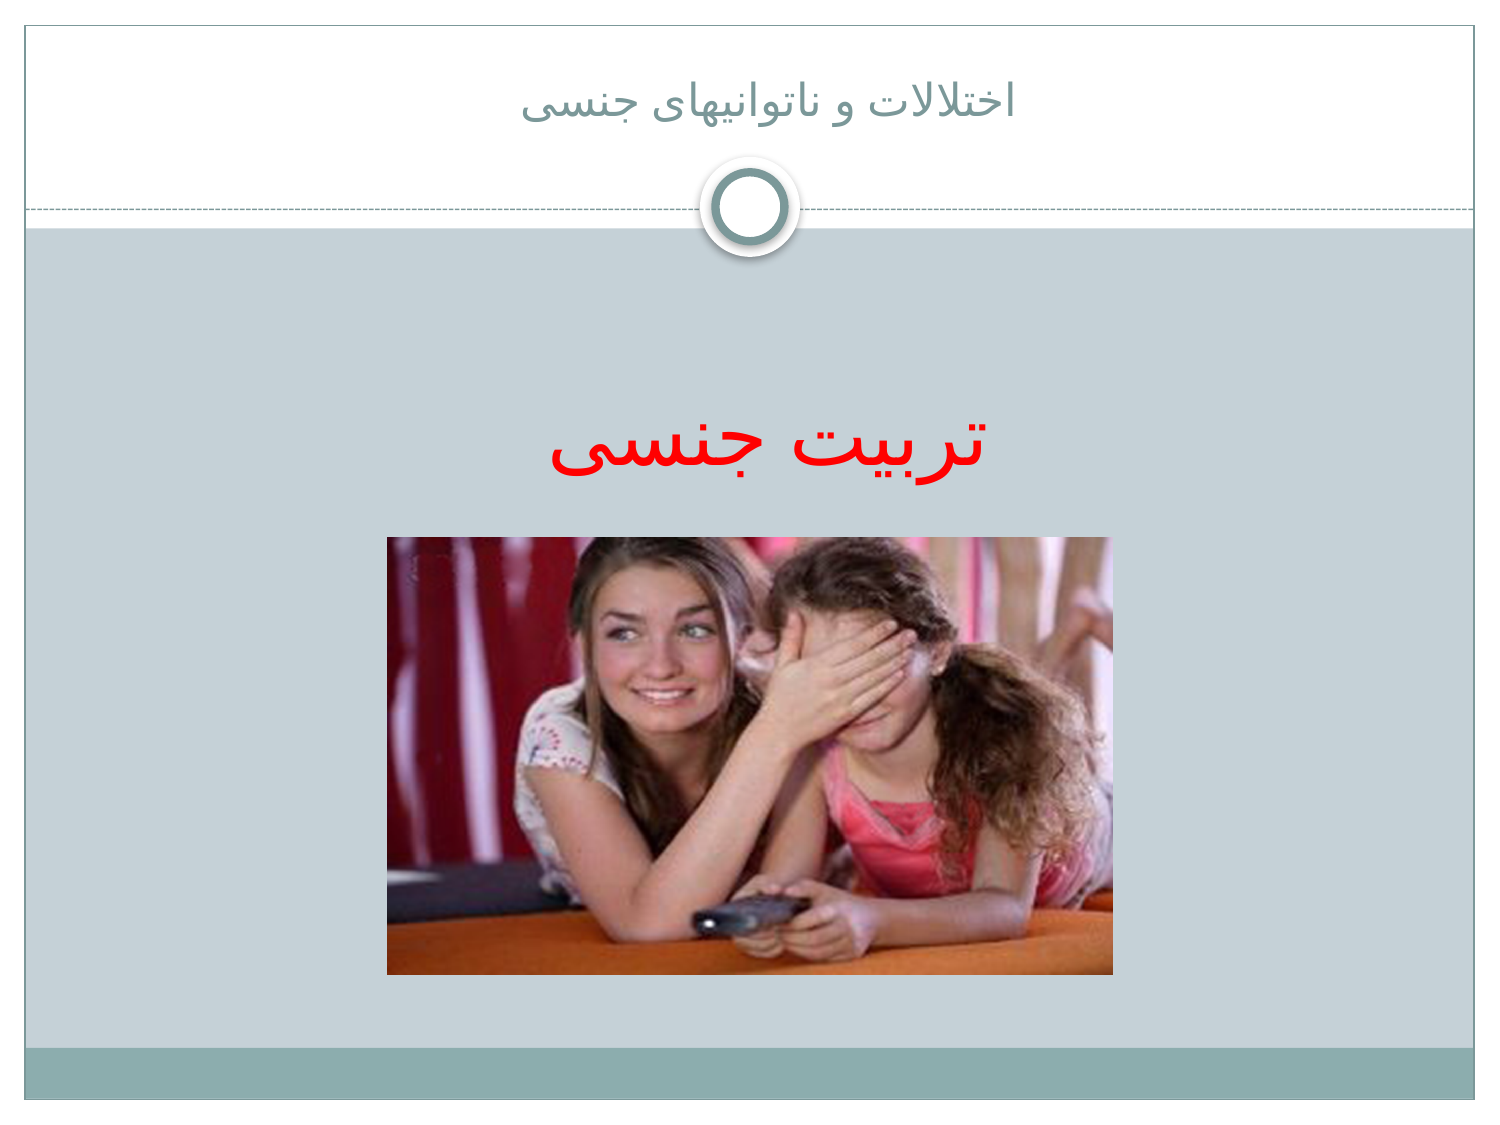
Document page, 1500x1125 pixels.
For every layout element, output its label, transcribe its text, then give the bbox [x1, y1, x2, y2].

picture [387, 537, 1113, 975]
title اختلالات و ناتوانیهای جنسی [69, 62, 1470, 187]
text_box تربیت جنسی [533, 375, 1004, 490]
